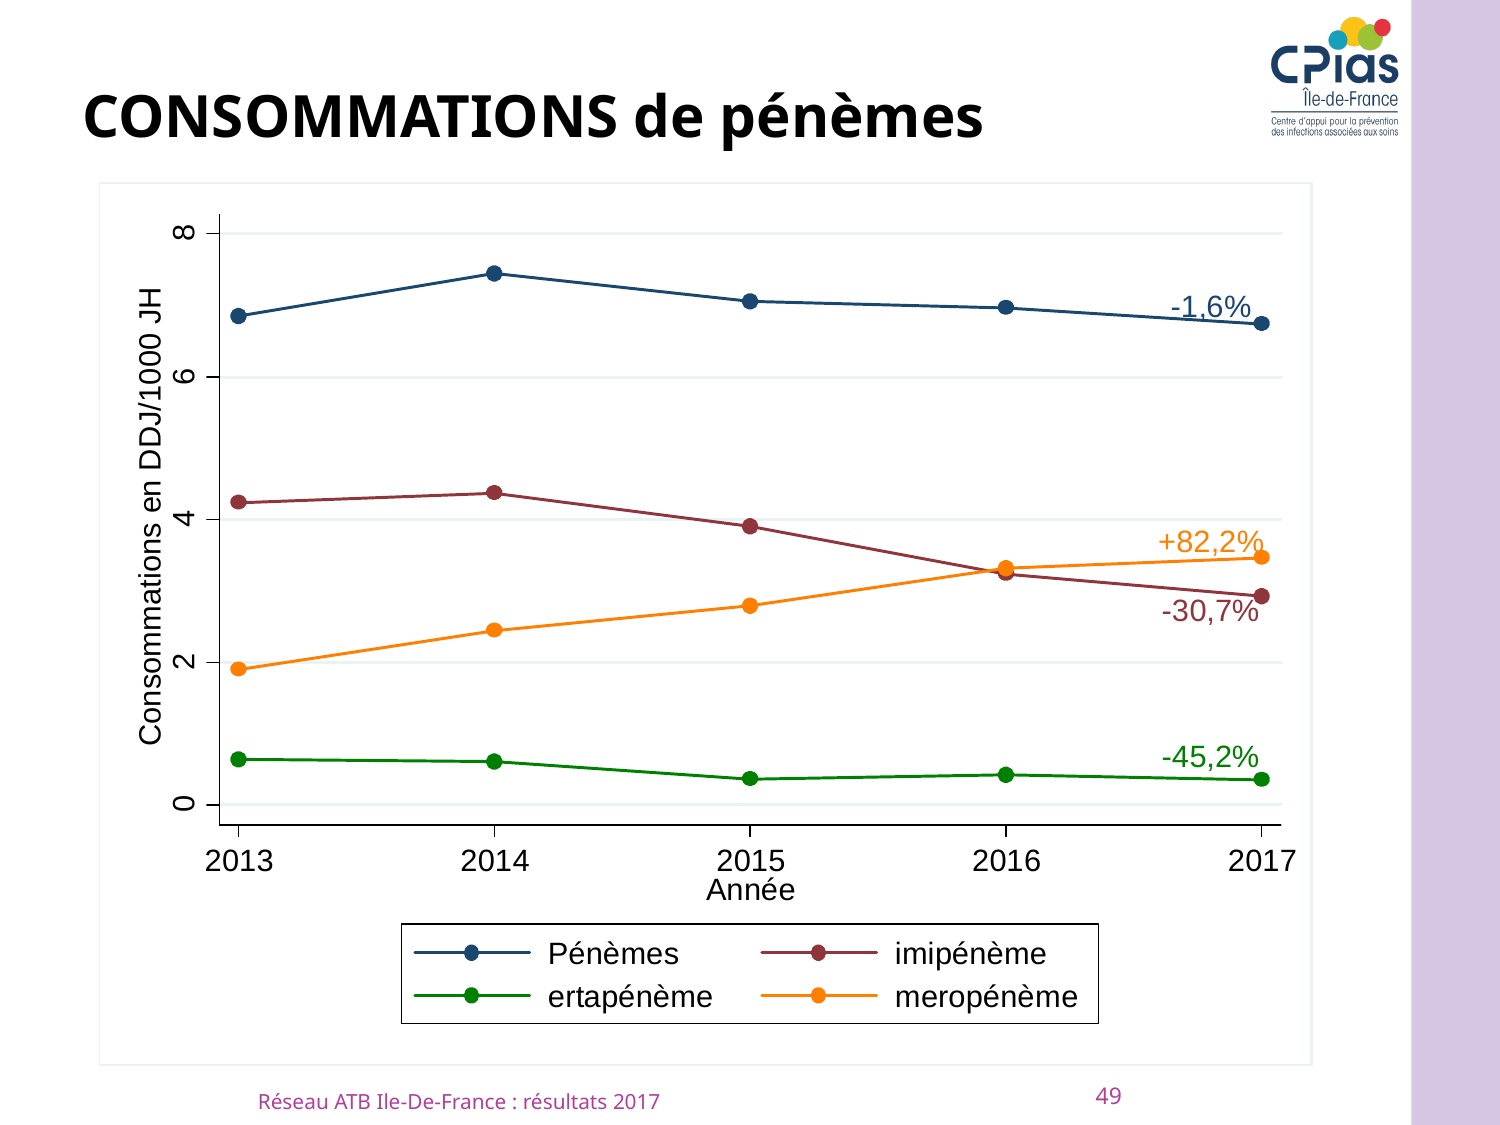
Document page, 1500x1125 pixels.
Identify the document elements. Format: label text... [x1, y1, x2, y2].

footer Réseau ATB Ile-De-France : résultats 2017 [75, 1075, 675, 1114]
picture [1257, 7, 1412, 144]
picture [88, 172, 1323, 1077]
slide_number 49 [1025, 1086, 1123, 1113]
title Consommations de pénèmes [75, 42, 1263, 187]
